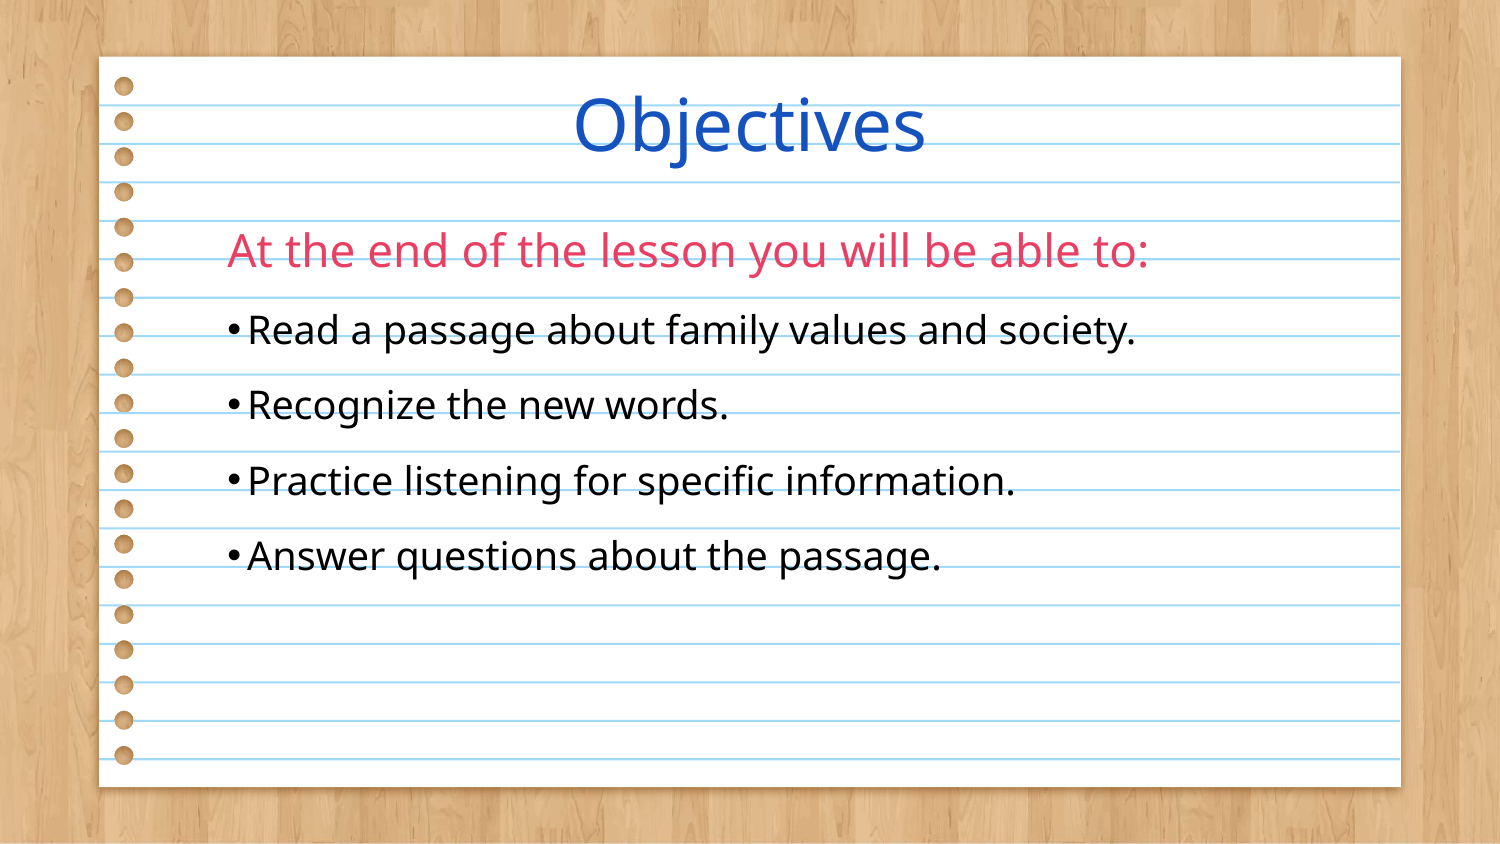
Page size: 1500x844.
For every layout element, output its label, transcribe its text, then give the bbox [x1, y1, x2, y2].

picture [0, 0, 1500, 844]
list At the end of the lesson you will be able to: Read a passage about family values and society. Recognize the new words. Practice listening for specific information. Answer questions about the passage. [174, 203, 1326, 778]
title Objectives [146, 63, 1354, 203]
